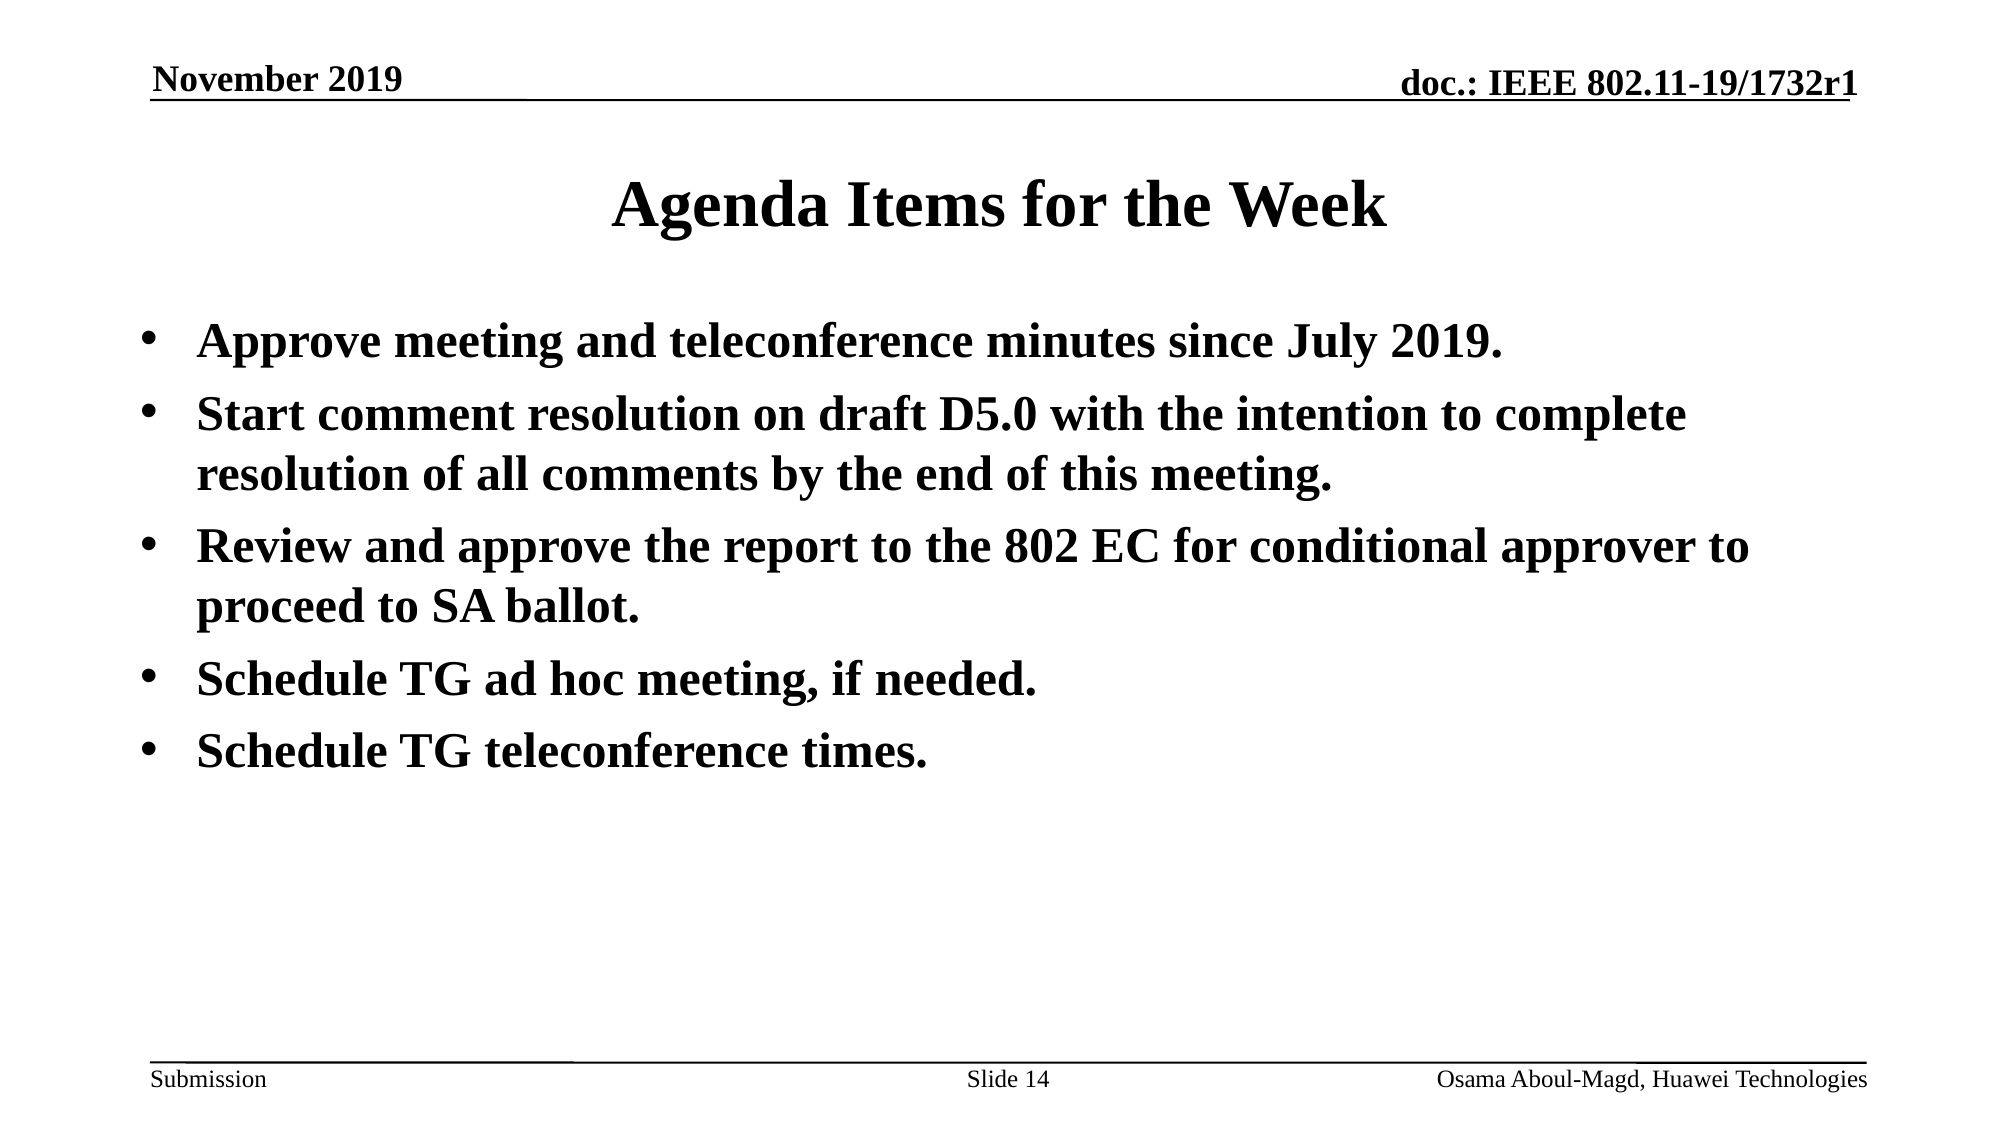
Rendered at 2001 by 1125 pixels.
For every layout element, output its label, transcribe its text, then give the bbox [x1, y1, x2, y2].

list Approve meeting and teleconference minutes since July 2019. Start comment resolution on draft D5.0 with the intention to complete resolution of all comments by the end of this meeting. Review and approve the report to the 802 EC for conditional approver to proceed to SA ballot. Schedule TG ad hoc meeting, if needed. Schedule TG teleconference times. [124, 299, 1850, 976]
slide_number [152, 54, 563, 100]
footer Osama Aboul-Magd, Huawei Technologies [1171, 1061, 1869, 1093]
title Agenda Items for the Week [149, 112, 1850, 288]
slide_number Slide 14 [950, 1061, 1067, 1123]
